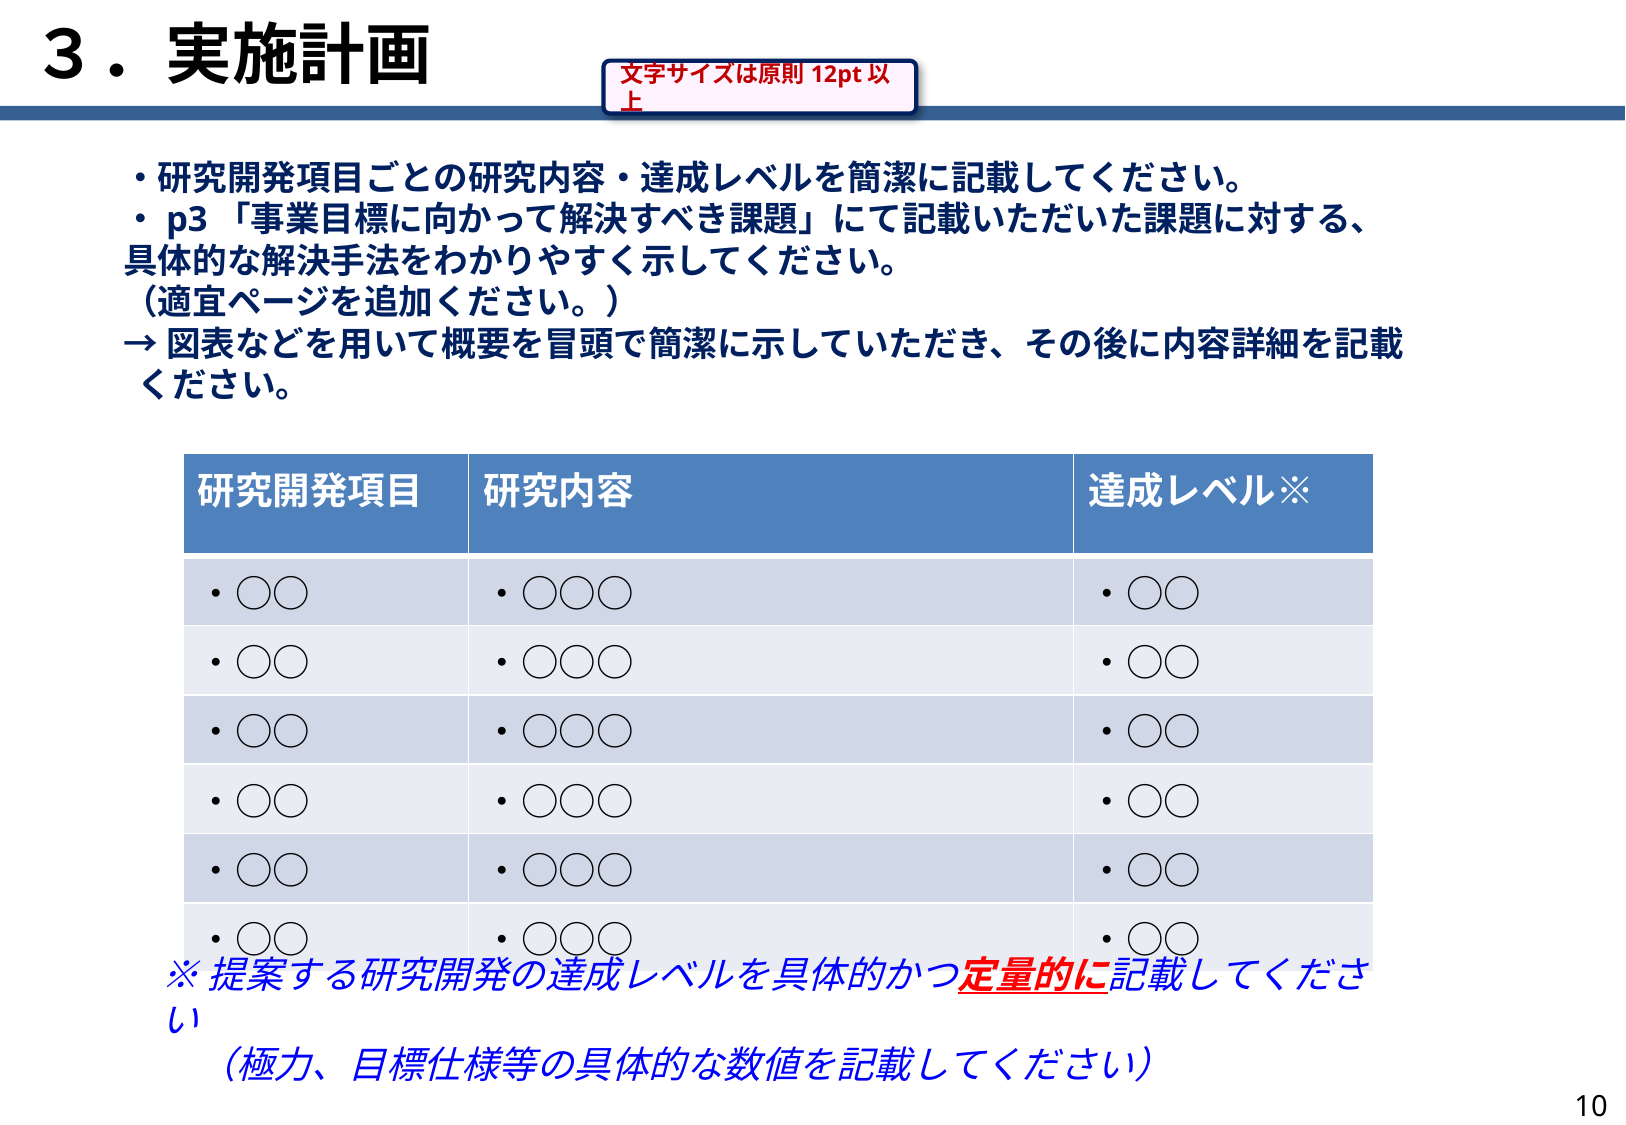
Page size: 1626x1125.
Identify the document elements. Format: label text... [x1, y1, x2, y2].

table_cell ・○○○ [469, 765, 1073, 833]
table_cell ・○○○ [469, 904, 1073, 943]
table_cell ・○○ [1074, 834, 1373, 902]
table_cell ・○○ [184, 559, 468, 625]
table_cell ・○○ [1074, 904, 1373, 943]
table_cell ・○○○ [469, 559, 1073, 625]
table_cell ・○○○ [469, 626, 1073, 694]
text_box 文字サイズは原則12pt以上 [601, 58, 919, 116]
table_cell ・○○ [184, 834, 468, 902]
title ３．実施計画 [31, 12, 1578, 92]
table_cell ・○○ [1074, 559, 1373, 625]
text_box ※提案する研究開発の達成レベルを具体的かつ定量的に記載してください （極力、目標仕様等の具体的な数値を記載してください） [146, 943, 1395, 1094]
table_cell ・○○ [1074, 626, 1373, 694]
text_box ・研究開発項目ごとの研究内容・達成レベルを簡潔に記載してください。 ・p3「事業目標に向かって解決すべき課題」にて記載いただいた課題に対する、 具体的な解決手法をわかりやすく示してください。 （適宜ページを追加ください。） →図表などを用いて概要を冒頭で簡潔に示していただき、その後に内容詳細を記載ください。 [108, 148, 1433, 454]
table_header 研究開発項目 [184, 454, 468, 553]
table_cell ・○○ [184, 765, 468, 833]
table_cell ・○○ [184, 904, 468, 943]
table_header 達成レベル※ [1074, 454, 1373, 553]
table_cell ・○○○ [469, 834, 1073, 902]
table_cell ・○○ [1074, 696, 1373, 763]
table_cell ・○○ [1074, 765, 1373, 833]
table_cell ・○○ [184, 626, 468, 694]
table_header 研究内容 [469, 454, 1073, 553]
table_cell ・○○ [184, 696, 468, 763]
slide_number 9 [1493, 1089, 1608, 1125]
table_cell ・○○○ [469, 696, 1073, 763]
